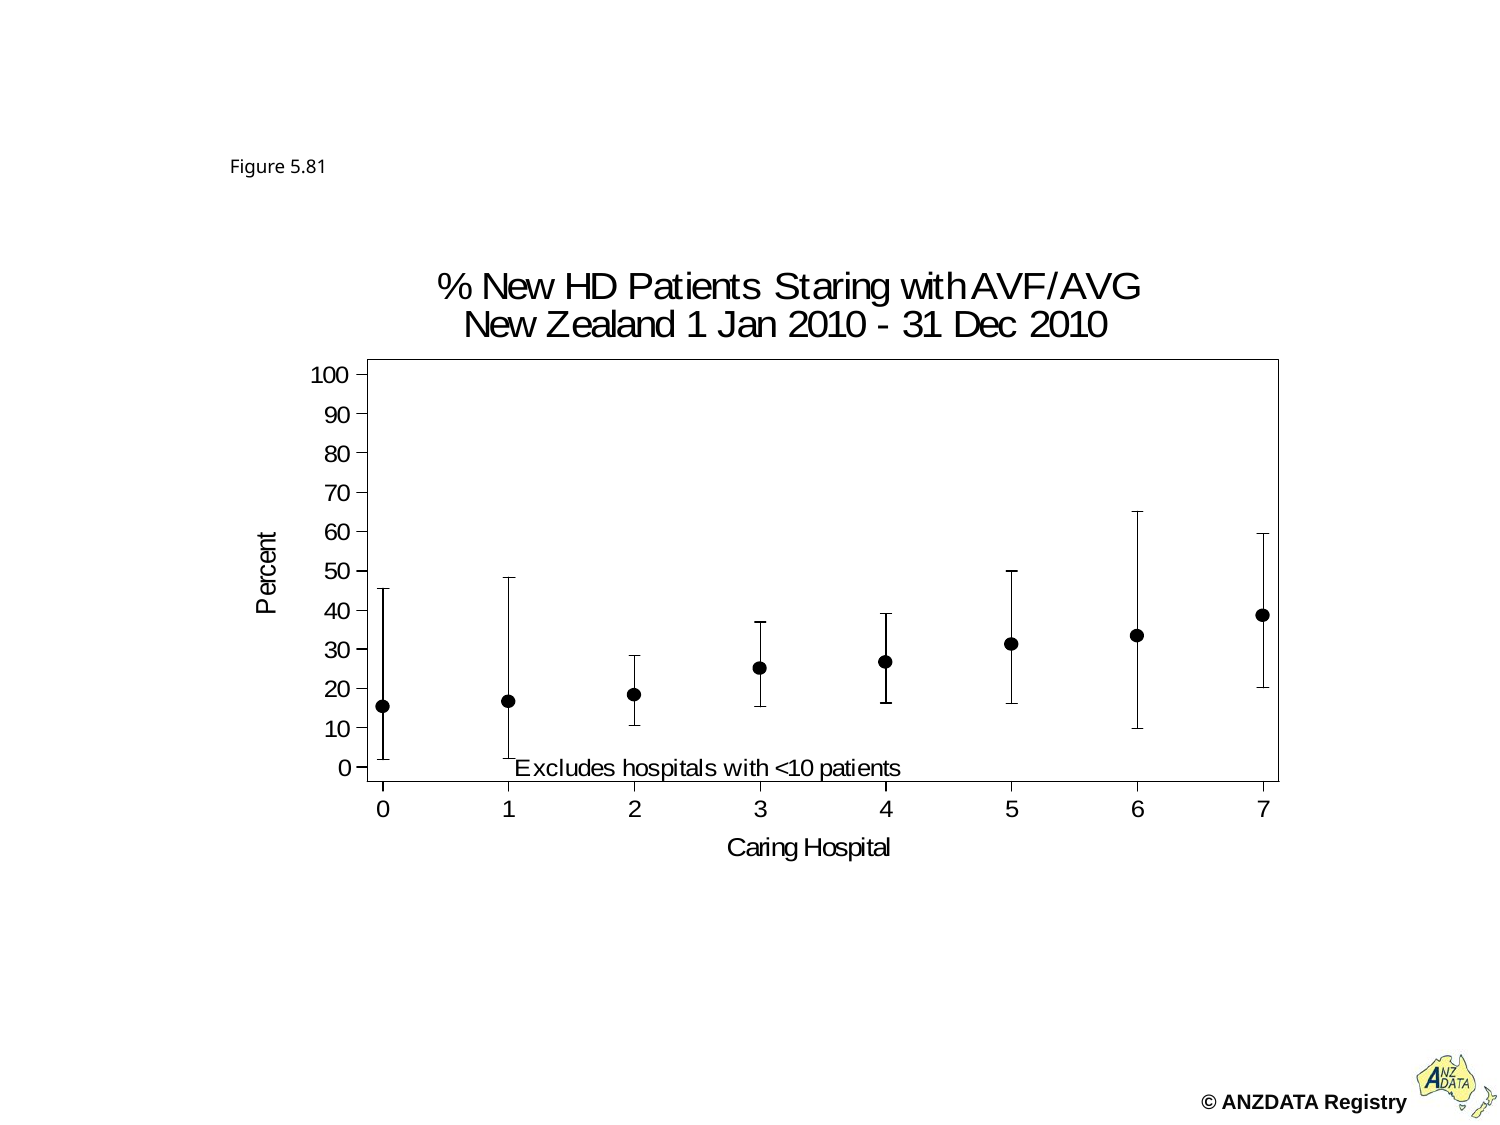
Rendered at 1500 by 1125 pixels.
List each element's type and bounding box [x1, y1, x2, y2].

picture [1411, 1049, 1500, 1125]
text_box [206, 148, 1306, 906]
